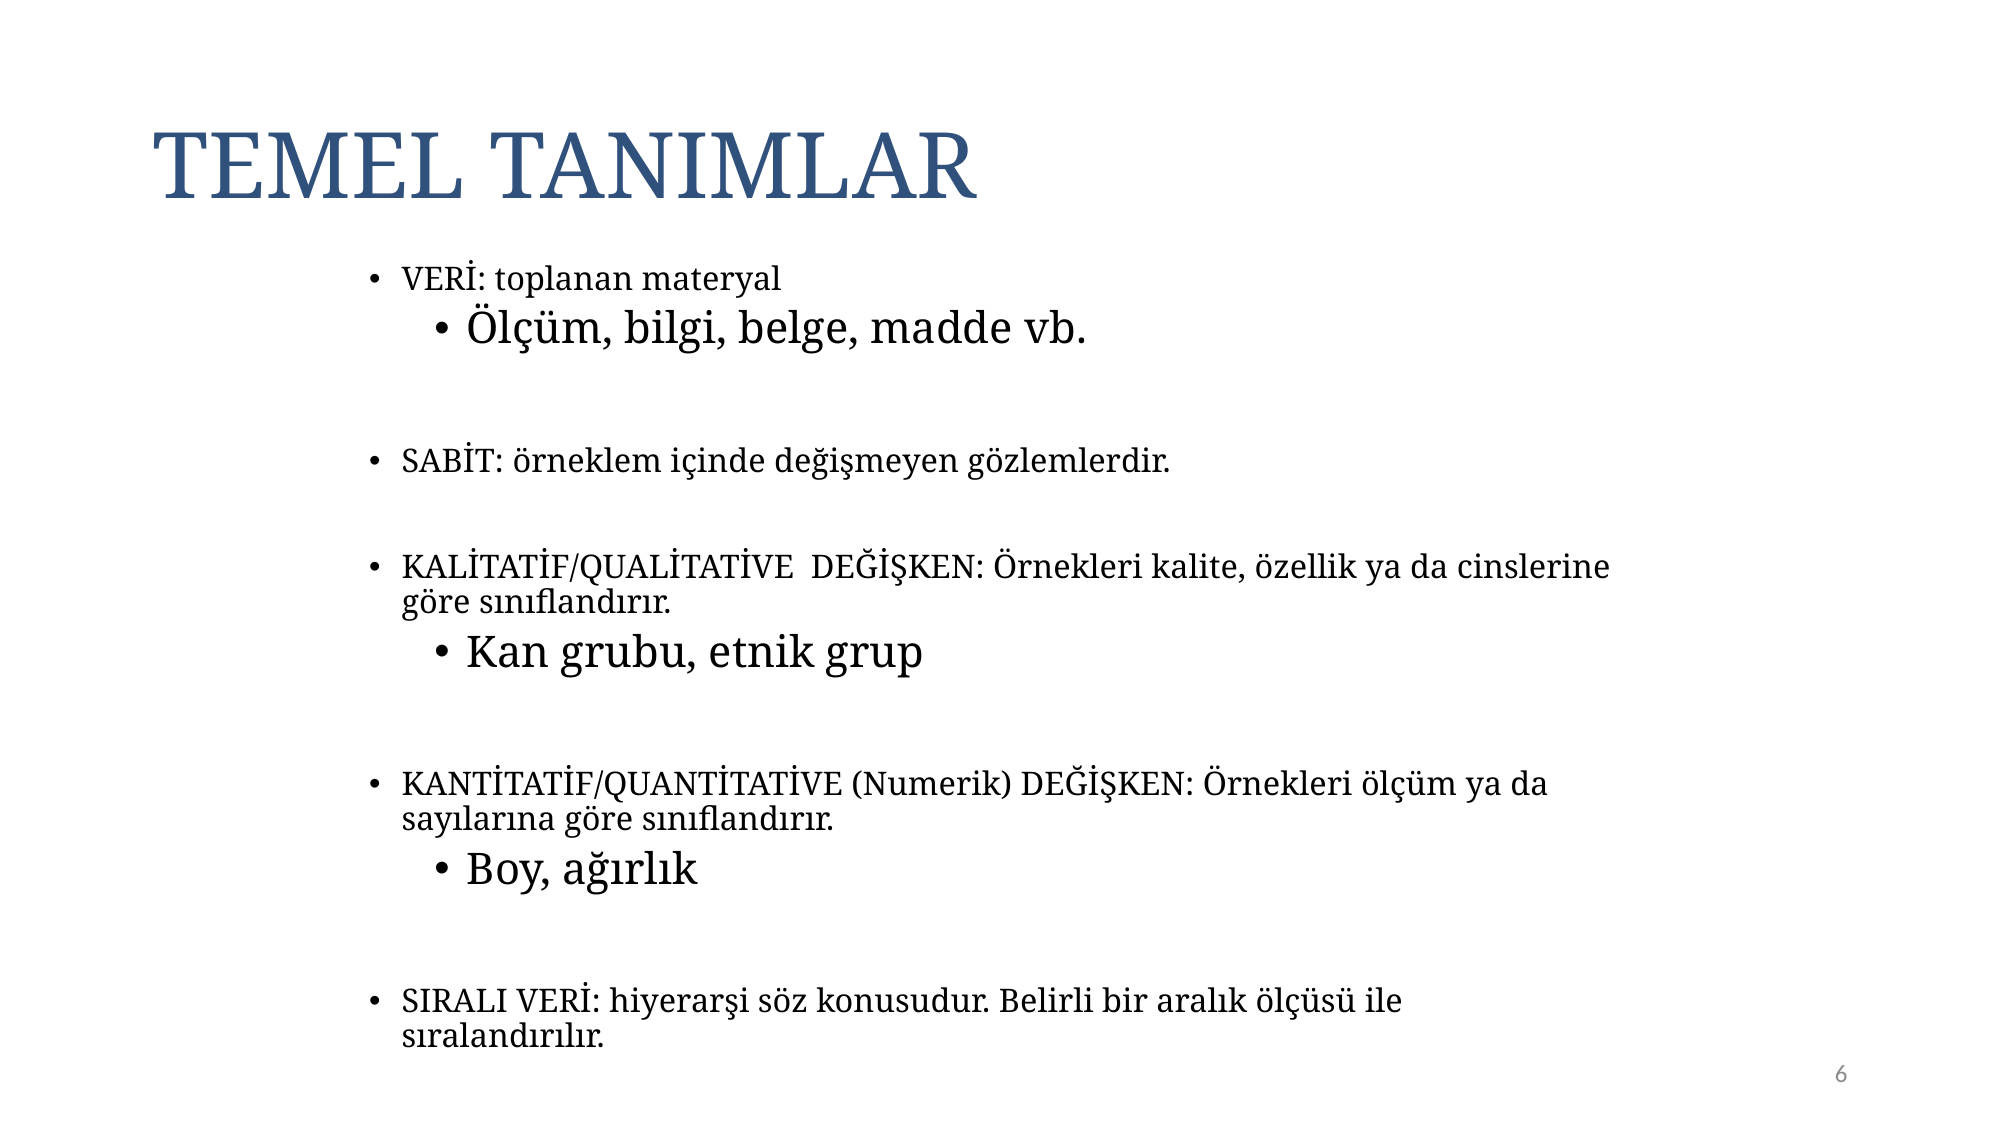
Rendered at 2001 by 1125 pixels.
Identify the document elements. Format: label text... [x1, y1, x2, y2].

list VERİ: toplanan materyal Ölçüm, bilgi, belge, madde vb. SABİT: örneklem içinde değişmeyen gözlemlerdir. KALİTATİF/QUALİTATİVE DEĞİŞKEN: Örnekleri kalite, özellik ya da cinslerine göre sınıflandırır. Kan grubu, etnik grup KANTİTATİF/QUANTİTATİVE (Numerik) DEĞİŞKEN: Örnekleri ölçüm ya da sayılarına göre sınıflandırır. Boy, ağırlık SIRALI VERİ: hiyerarşi söz konusudur. Belirli bir aralık ölçüsü ile sıralandırılır. [354, 254, 1630, 1064]
slide_number 6 [1412, 1042, 1863, 1103]
title TEMEL TANIMLAR [137, 59, 1863, 278]
